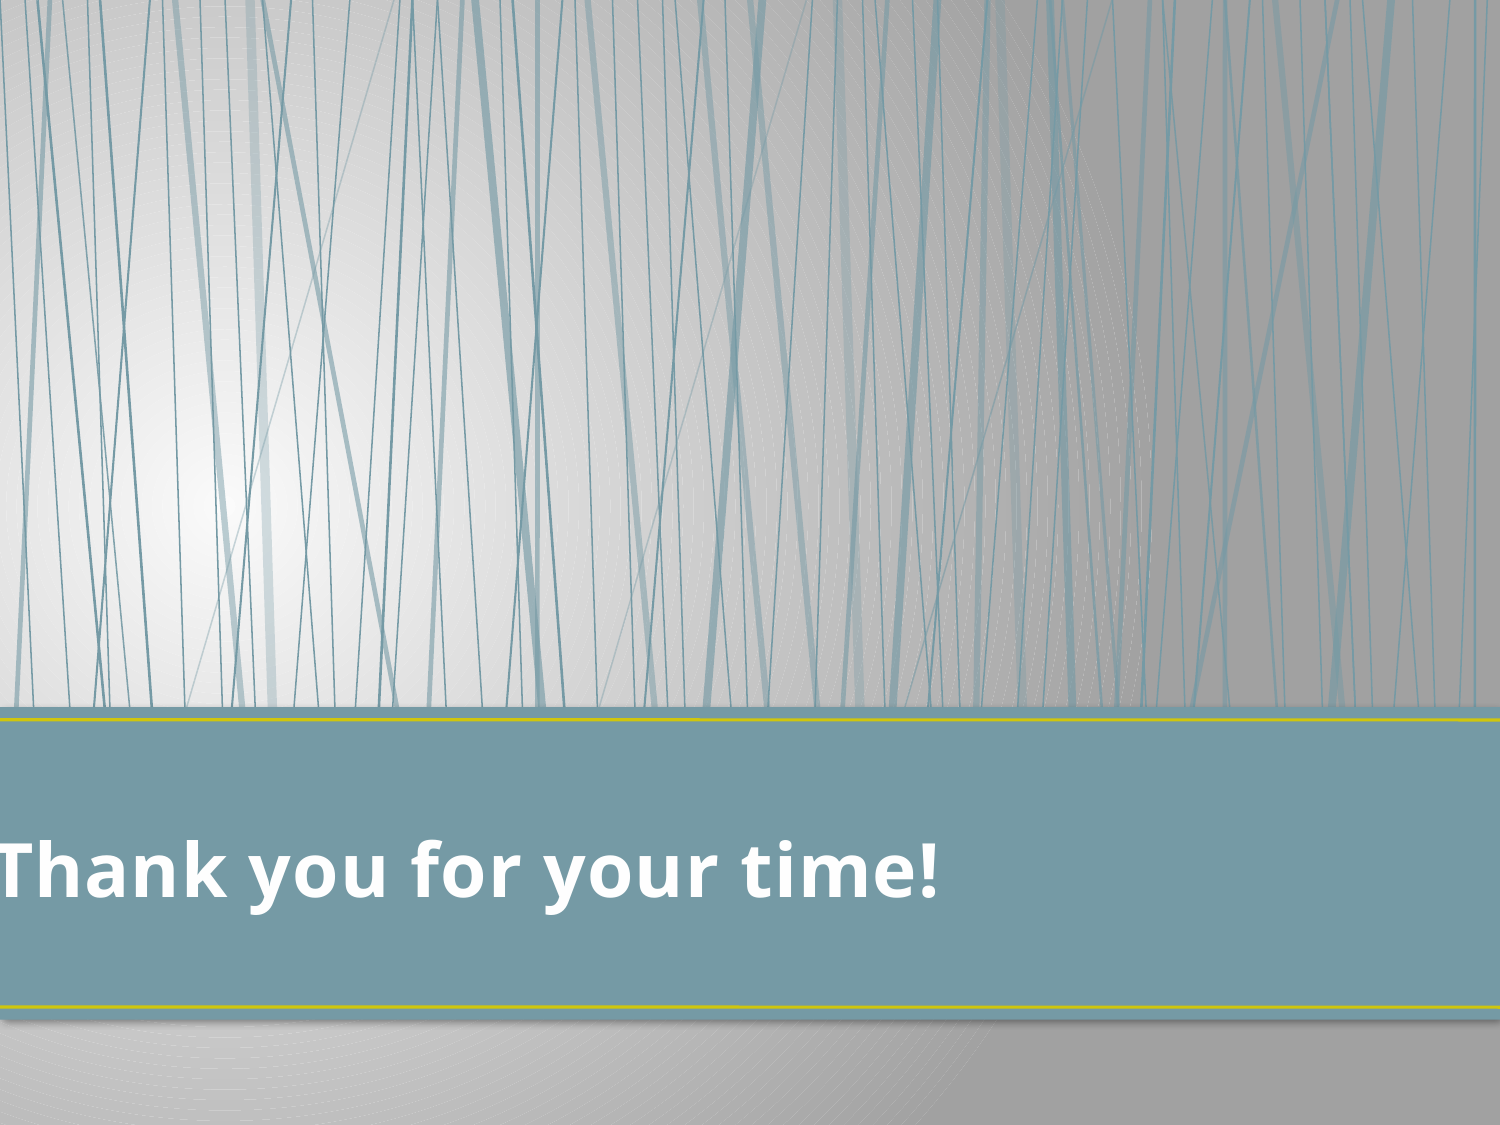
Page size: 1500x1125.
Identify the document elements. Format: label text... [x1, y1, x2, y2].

title Thank you for your time! [0, 237, 1500, 920]
